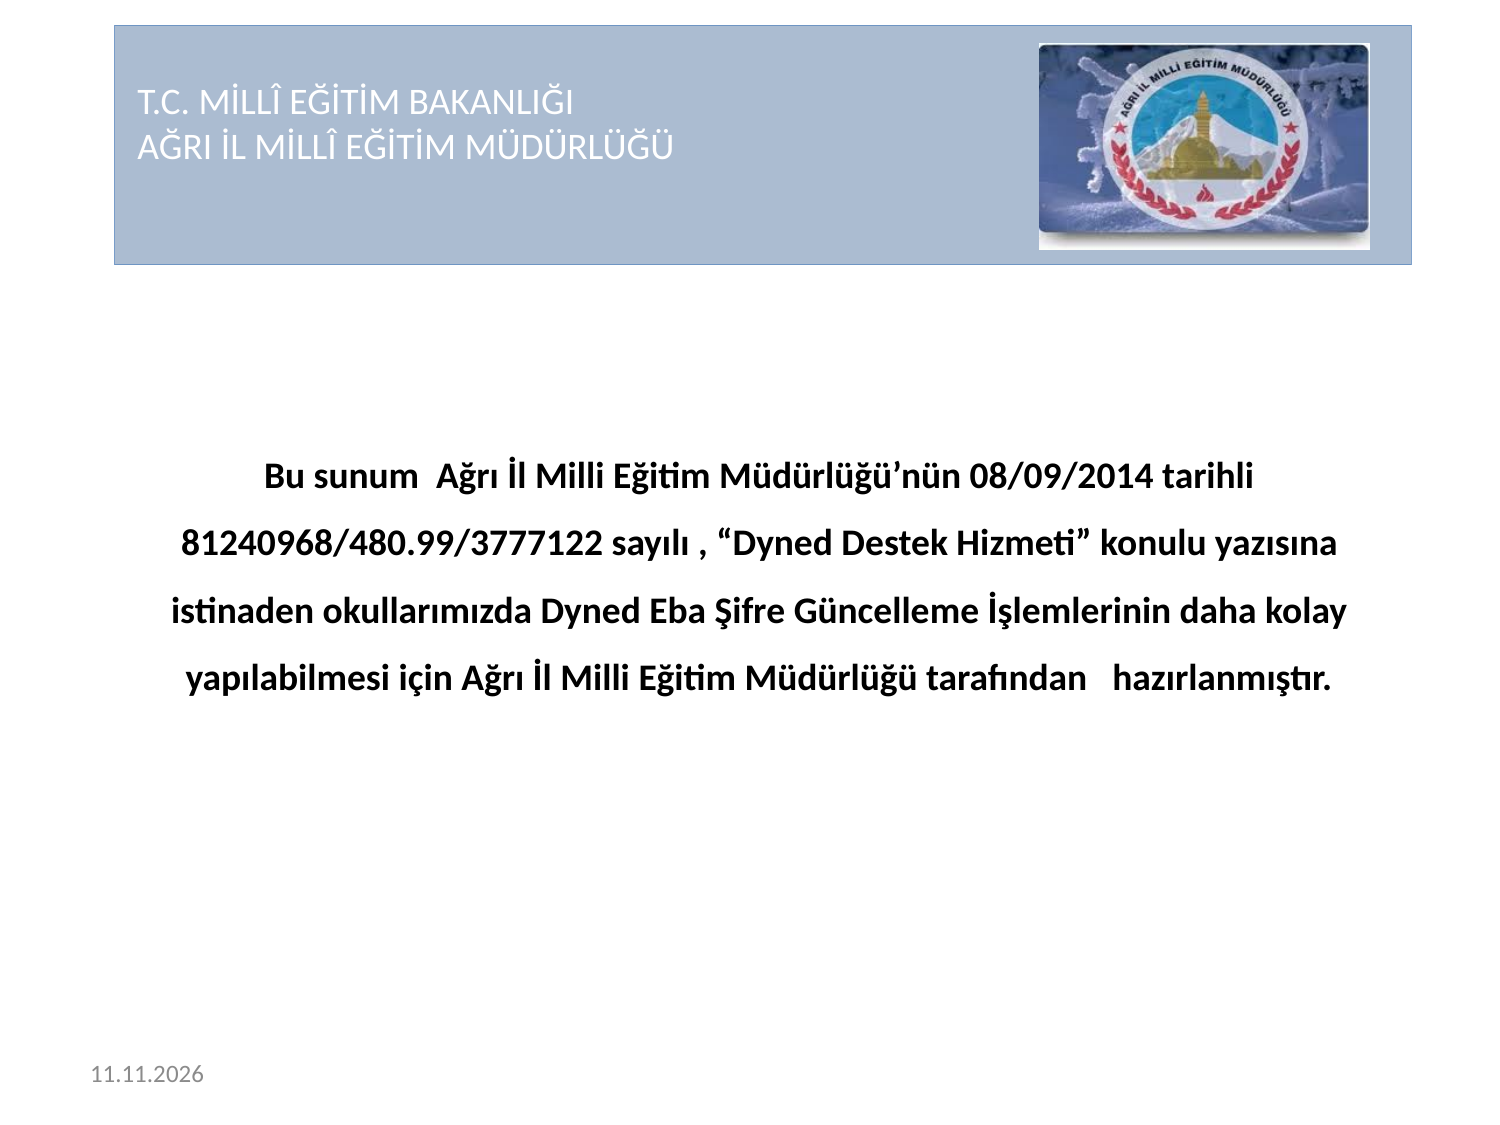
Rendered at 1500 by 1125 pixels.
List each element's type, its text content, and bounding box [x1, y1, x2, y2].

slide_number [75, 1042, 425, 1103]
text_box T.C. MİLLÎ EĞİTİM BAKANLIĞI AĞRI İL MİLLÎ EĞİTİM MÜDÜRLÜĞÜ [114, 25, 1412, 265]
picture [1038, 43, 1370, 250]
text_box Bu sunum Ağrı İl Milli Eğitim Müdürlüğü’nün 08/09/2014 tarihli 81240968/480.99/3777122 sayılı , “Dyned Destek Hizmeti” konulu yazısına istinaden okullarımızda Dyned Eba Şifre Güncelleme İşlemlerinin daha kolay yapılabilmesi için Ağrı İl Milli Eğitim Müdürlüğü tarafından hazırlanmıştır. [156, 420, 1364, 773]
